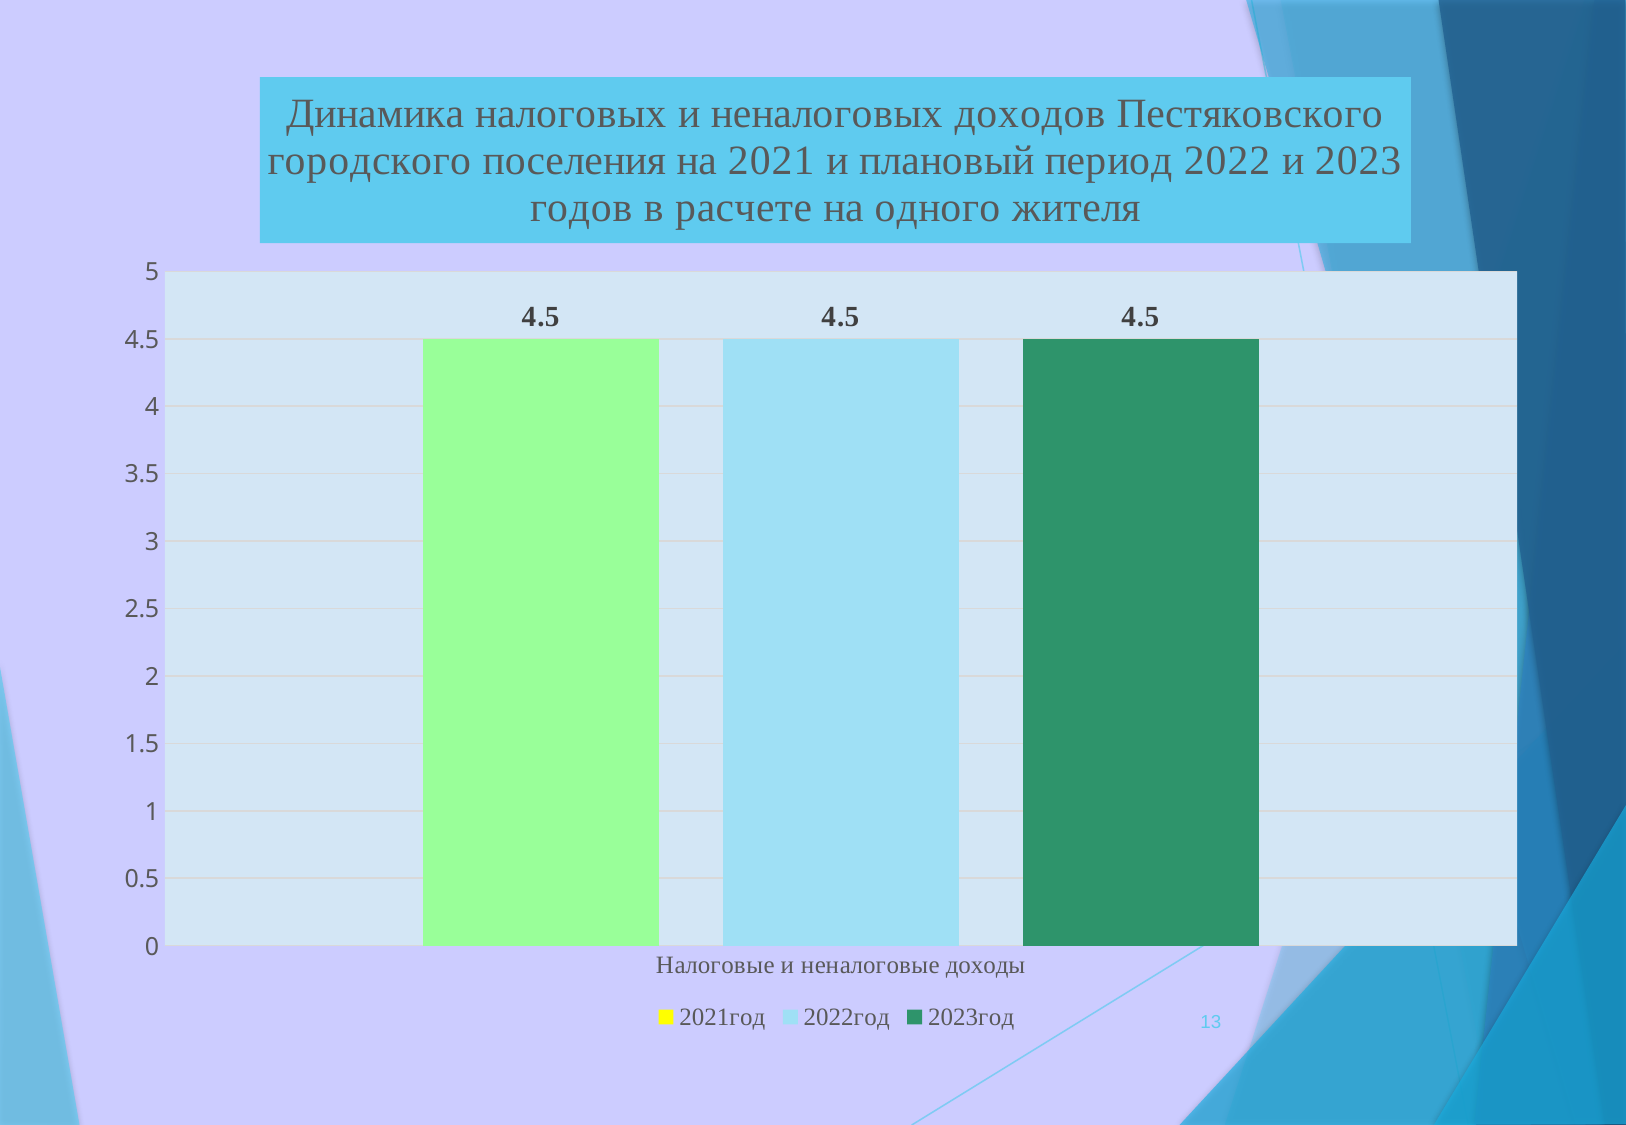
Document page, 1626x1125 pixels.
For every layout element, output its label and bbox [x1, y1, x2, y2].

chart [54, 68, 1541, 1095]
